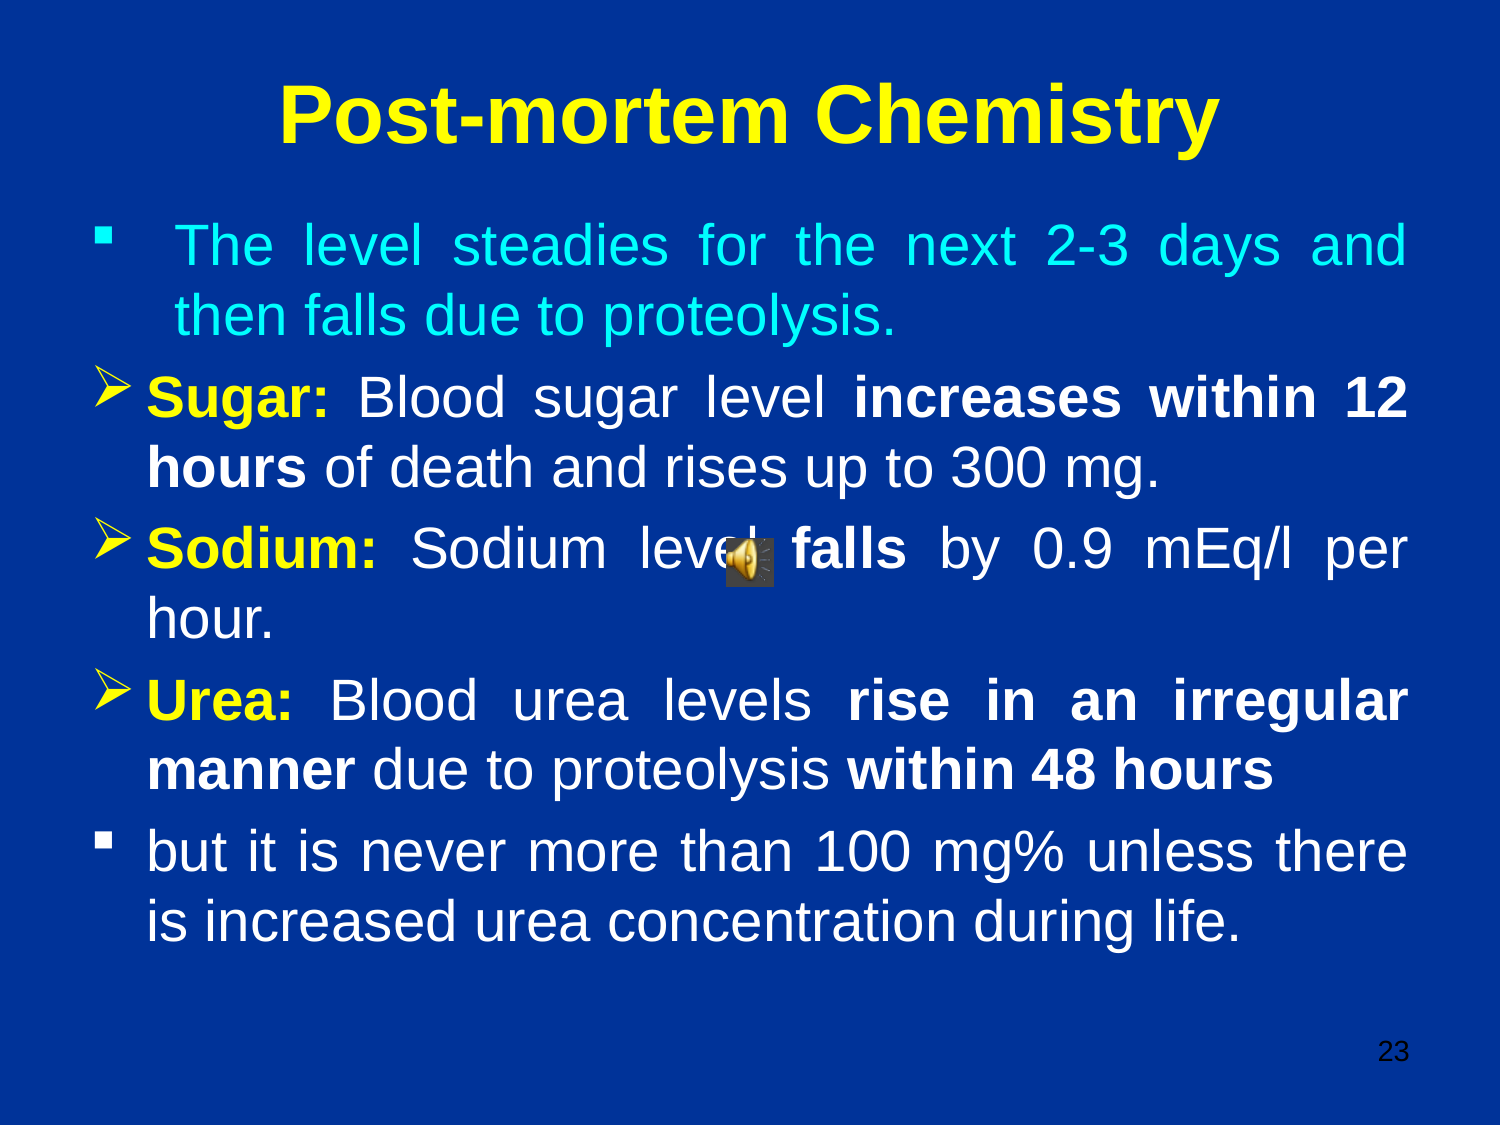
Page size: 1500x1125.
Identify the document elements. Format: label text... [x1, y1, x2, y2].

picture [724, 537, 776, 588]
title Post-mortem Chemistry [74, 44, 1426, 176]
list The level steadies for the next 2-3 days and then falls due to proteolysis. Sugar: Blood sugar level increases within 12 hours of death and rises up to 300 mg. Sodium: Sodium level falls by 0.9 mEq/l per hour. Urea: Blood urea levels rise in an irregular manner due to proteolysis within 48 hours but it is never more than 100 mg% unless there is increased urea concentration during life. [74, 199, 1426, 993]
slide_number 23 [1074, 1024, 1426, 1103]
